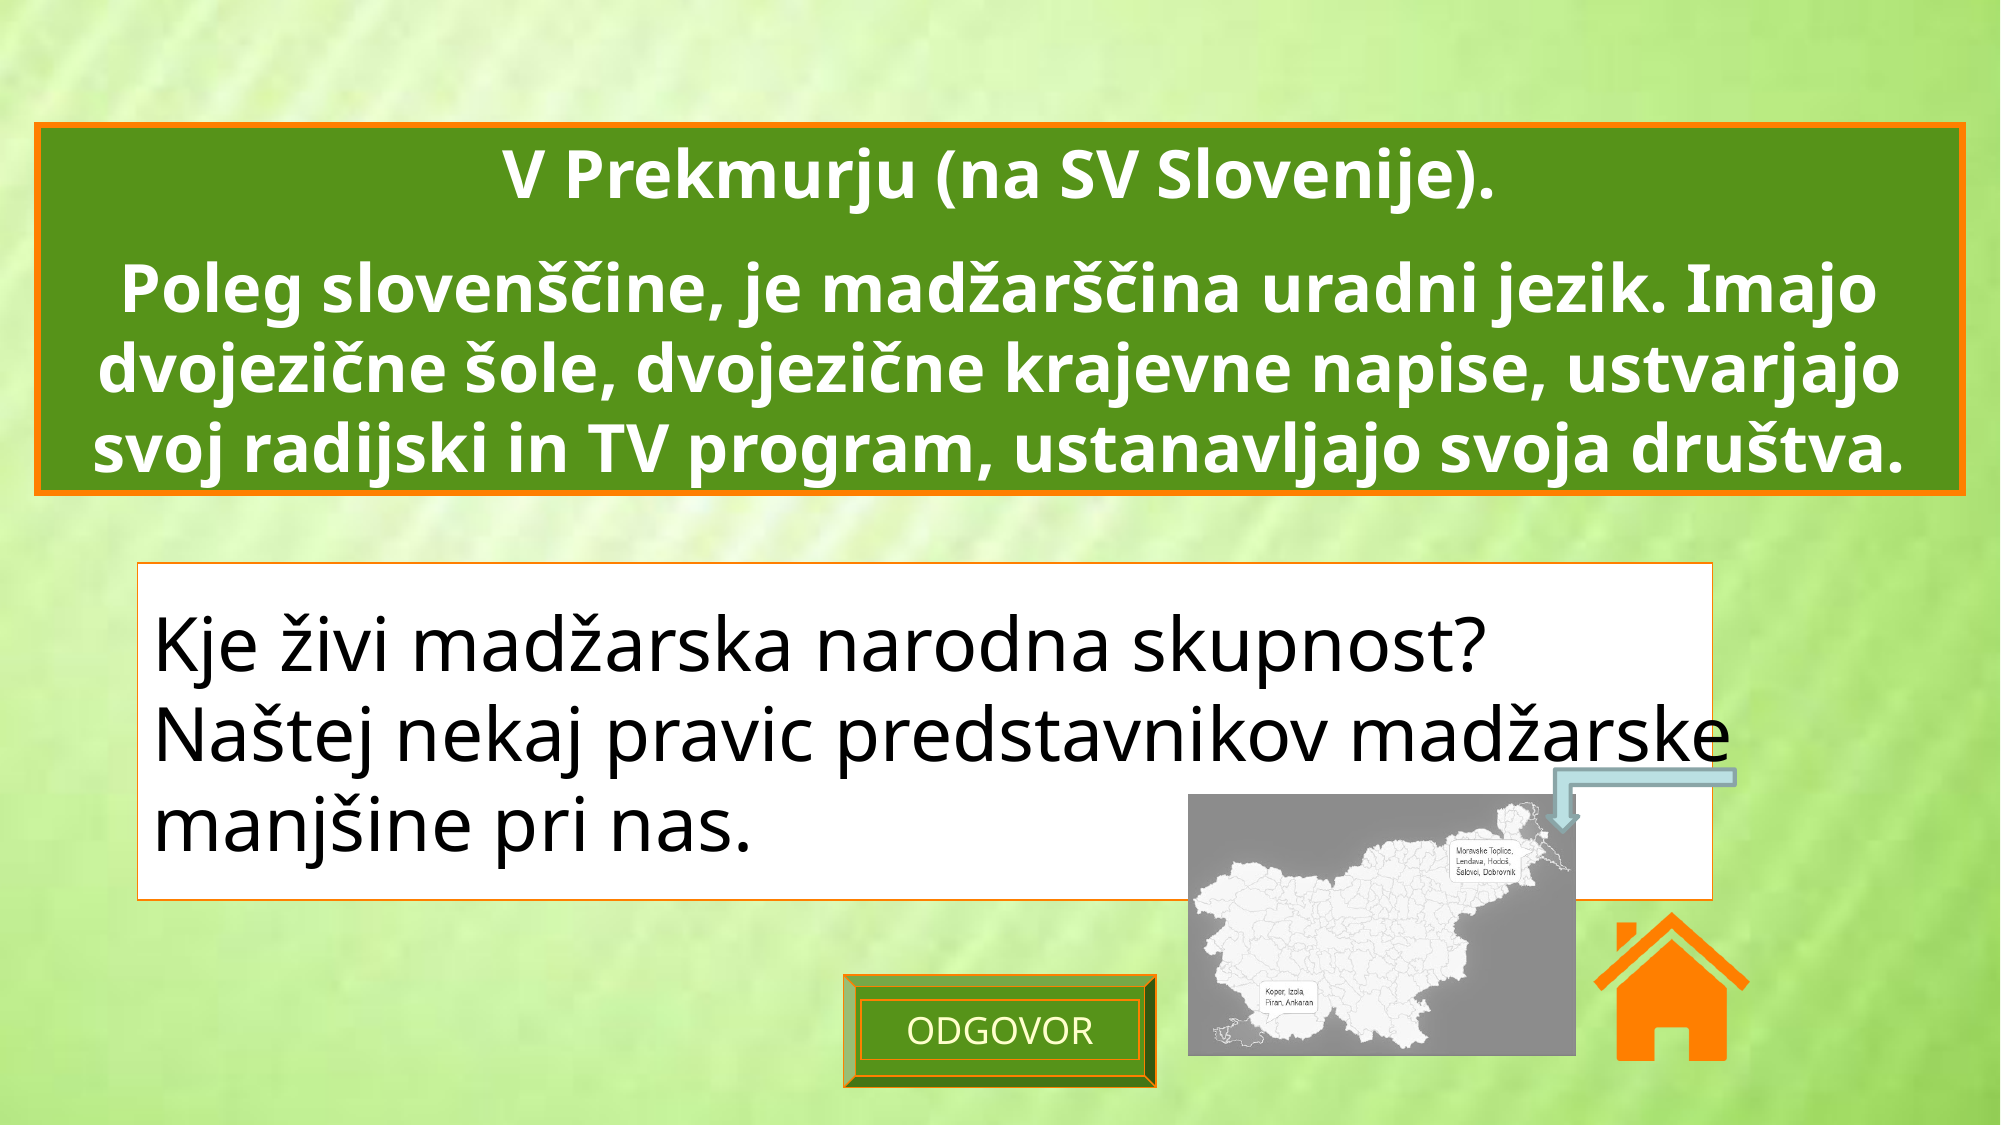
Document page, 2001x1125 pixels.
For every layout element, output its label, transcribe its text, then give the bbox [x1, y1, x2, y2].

text_box V Prekmurju (na SV Slovenije). Poleg slovenščine, je madžarščina uradni jezik. Imajo dvojezične šole, dvojezične krajevne napise, ustvarjajo svoj radijski in TV program, ustanavljajo svoja društva. [37, 124, 1963, 493]
text_box [1552, 767, 1737, 793]
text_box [843, 974, 1157, 1088]
text_box Kje živi madžarska narodna skupnost? Naštej nekaj pravic predstavnikov madžarske manjšine pri nas. [137, 562, 1713, 901]
picture [0, 0, 2001, 1125]
